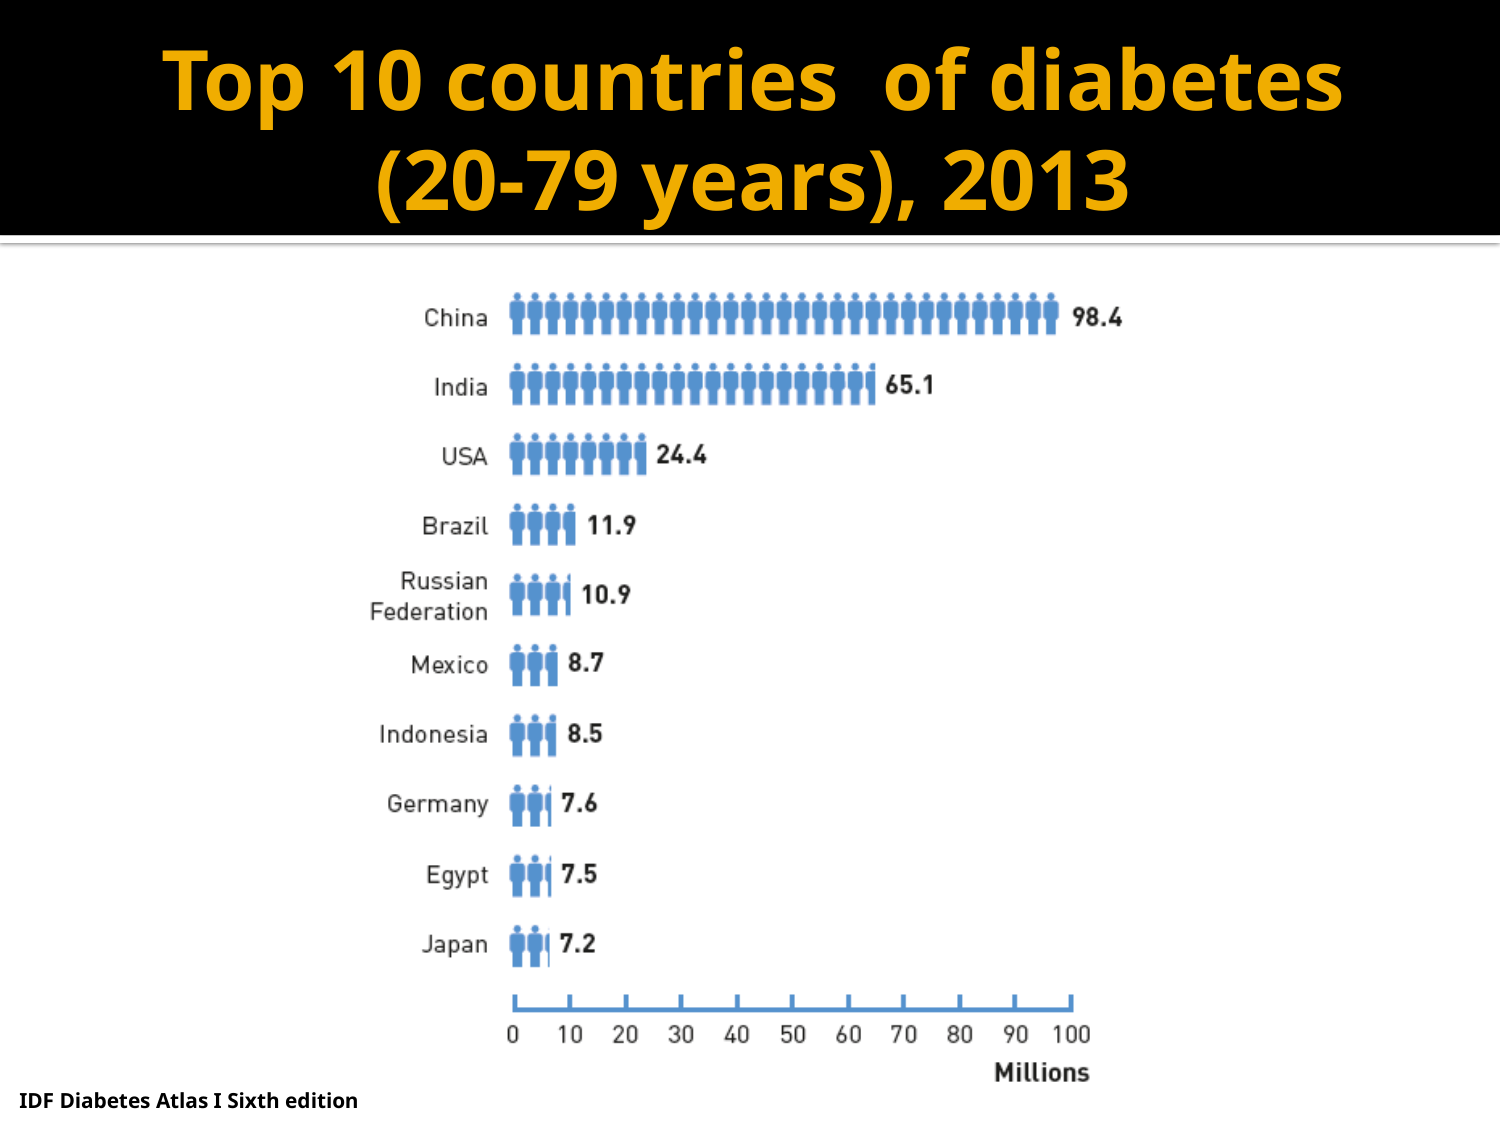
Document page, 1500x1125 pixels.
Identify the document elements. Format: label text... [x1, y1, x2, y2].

title Top 10 countries of diabetes (20-79 years), 2013 [0, 24, 1500, 231]
text_box IDF Diabetes Atlas I Sixth edition [0, 1074, 1500, 1113]
picture [349, 262, 1163, 1096]
